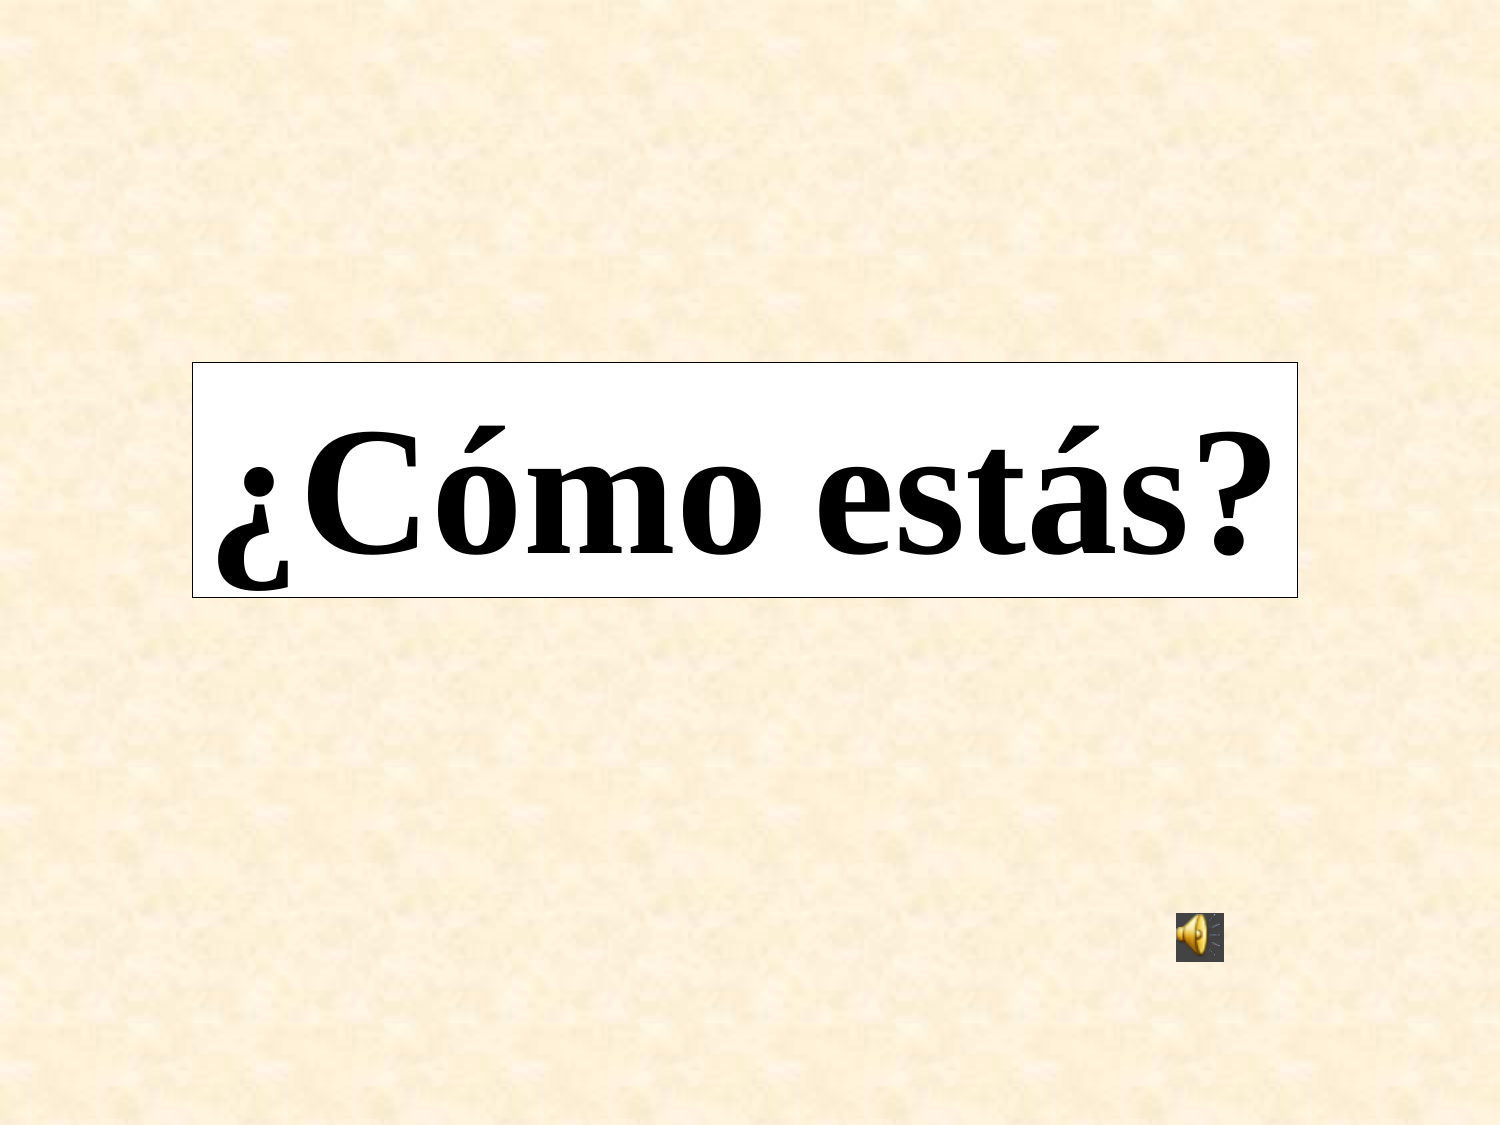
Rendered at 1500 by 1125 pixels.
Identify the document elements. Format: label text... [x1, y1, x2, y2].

text_box ¿Cómo estás? [192, 362, 1298, 598]
picture [0, 0, 1500, 1125]
